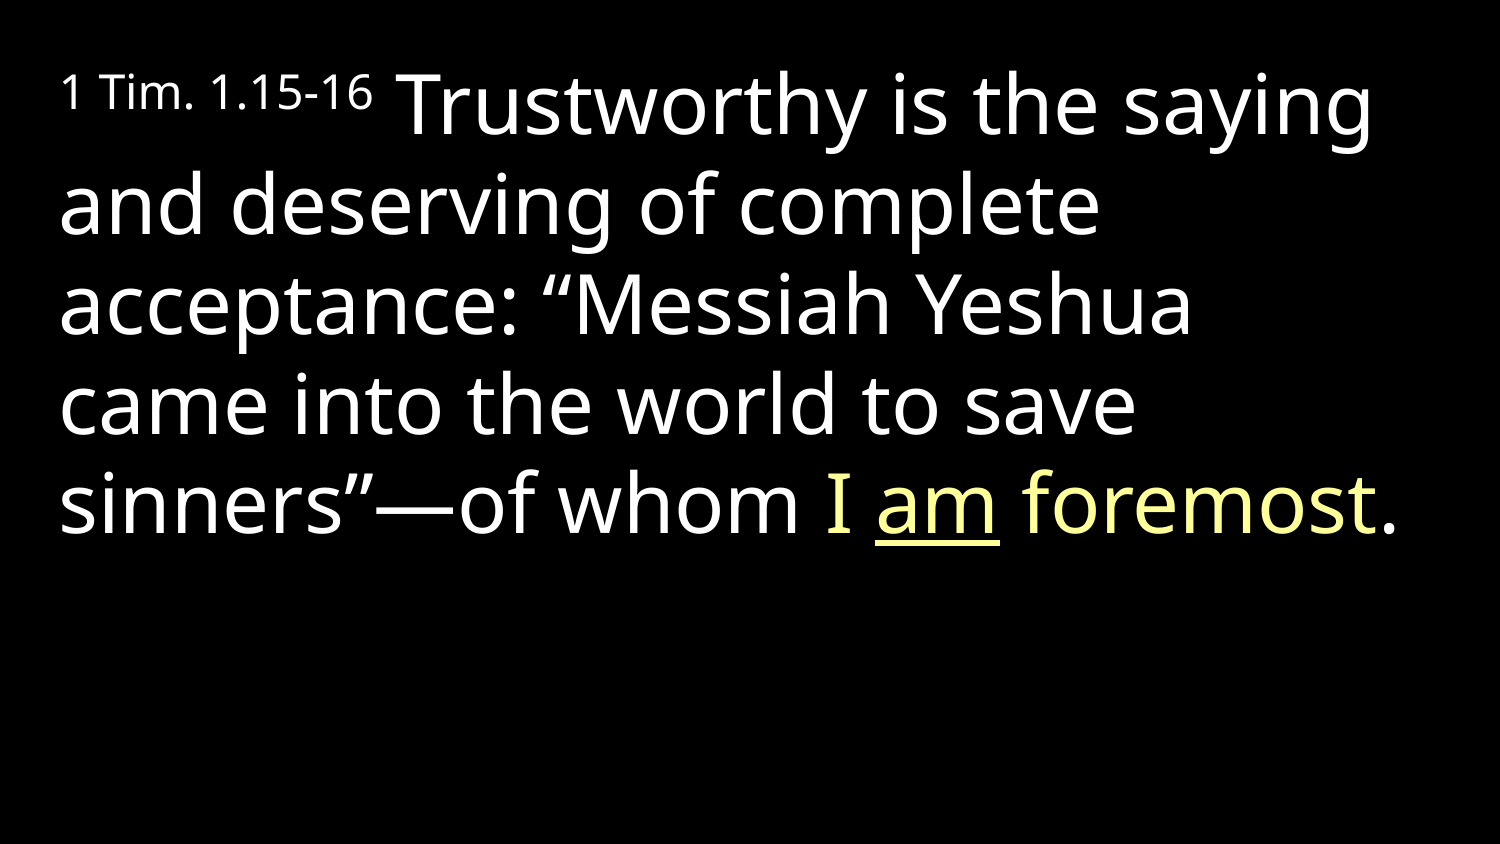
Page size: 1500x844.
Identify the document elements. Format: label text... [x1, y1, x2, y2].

list 1 Tim. 1.15-16 Trustworthy is the saying and deserving of complete acceptance: “Messiah Yeshua came into the world to save sinners”—of whom I am foremost. [50, 46, 1425, 810]
